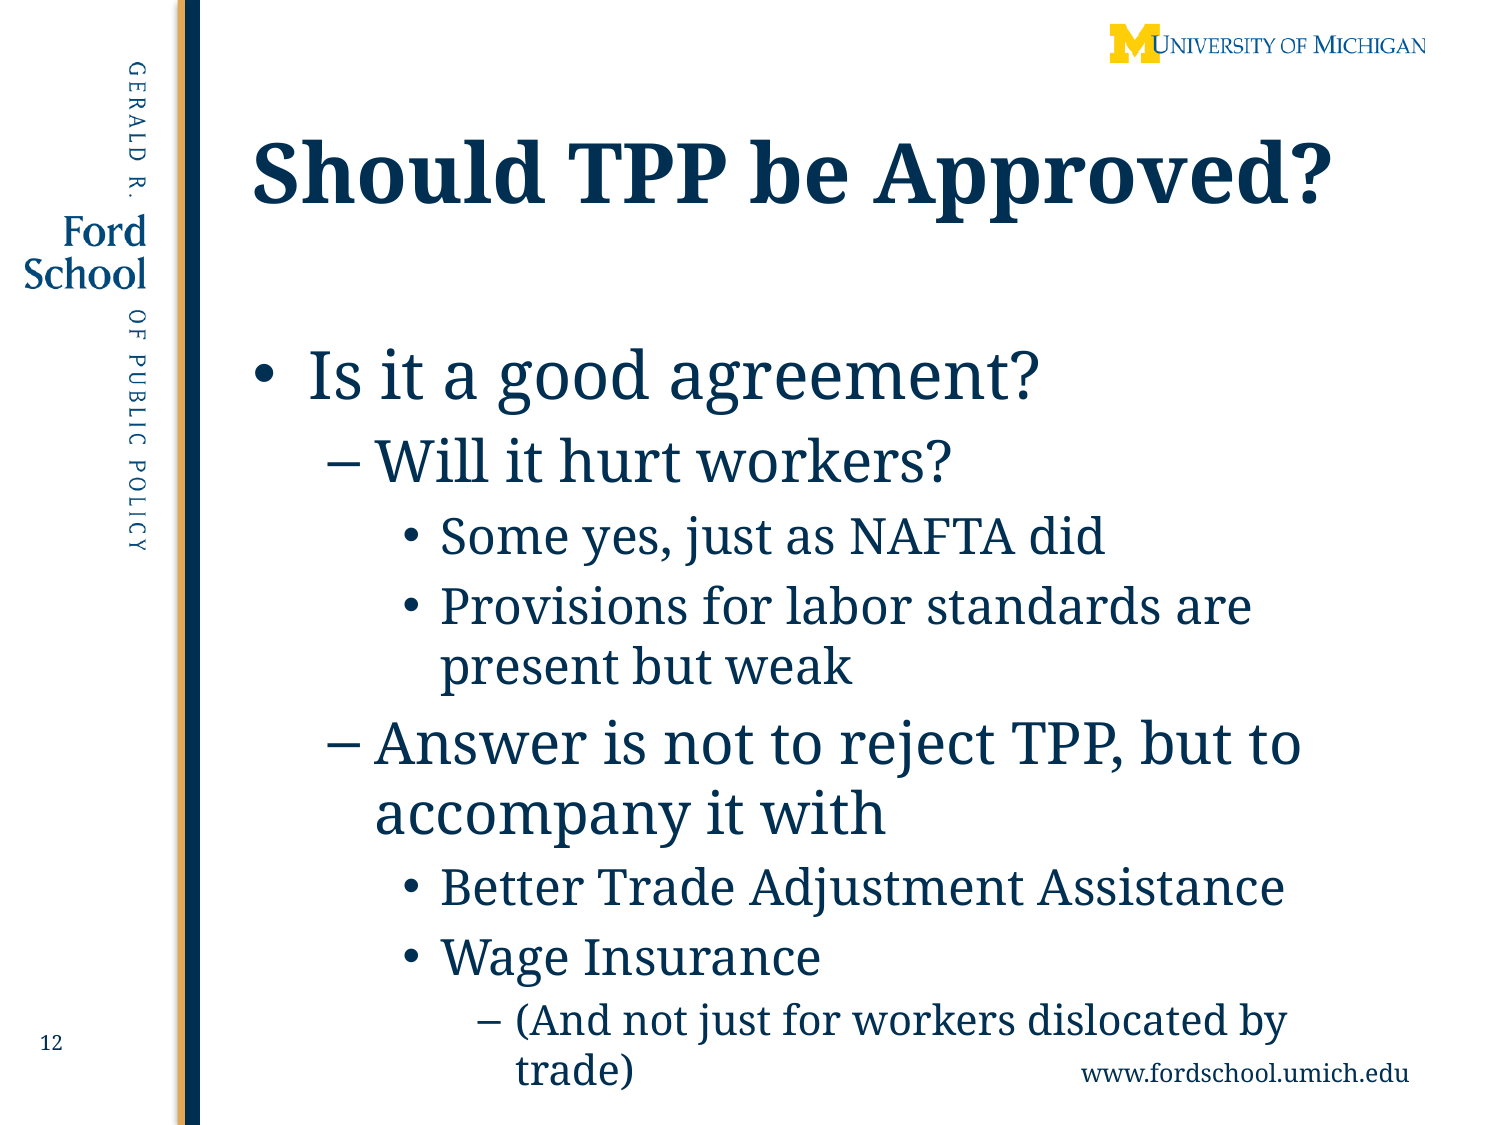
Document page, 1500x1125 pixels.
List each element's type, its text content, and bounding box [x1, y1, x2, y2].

list Is it a good agreement? Will it hurt workers? Some yes, just as NAFTA did Provisions for labor standards are present but weak Answer is not to reject TPP, but to accompany it with Better Trade Adjustment Assistance Wage Insurance (And not just for workers dislocated by trade) [237, 324, 1426, 1125]
slide_number 12 [24, 1022, 163, 1073]
title Should TPP be Approved? [237, 112, 1426, 298]
